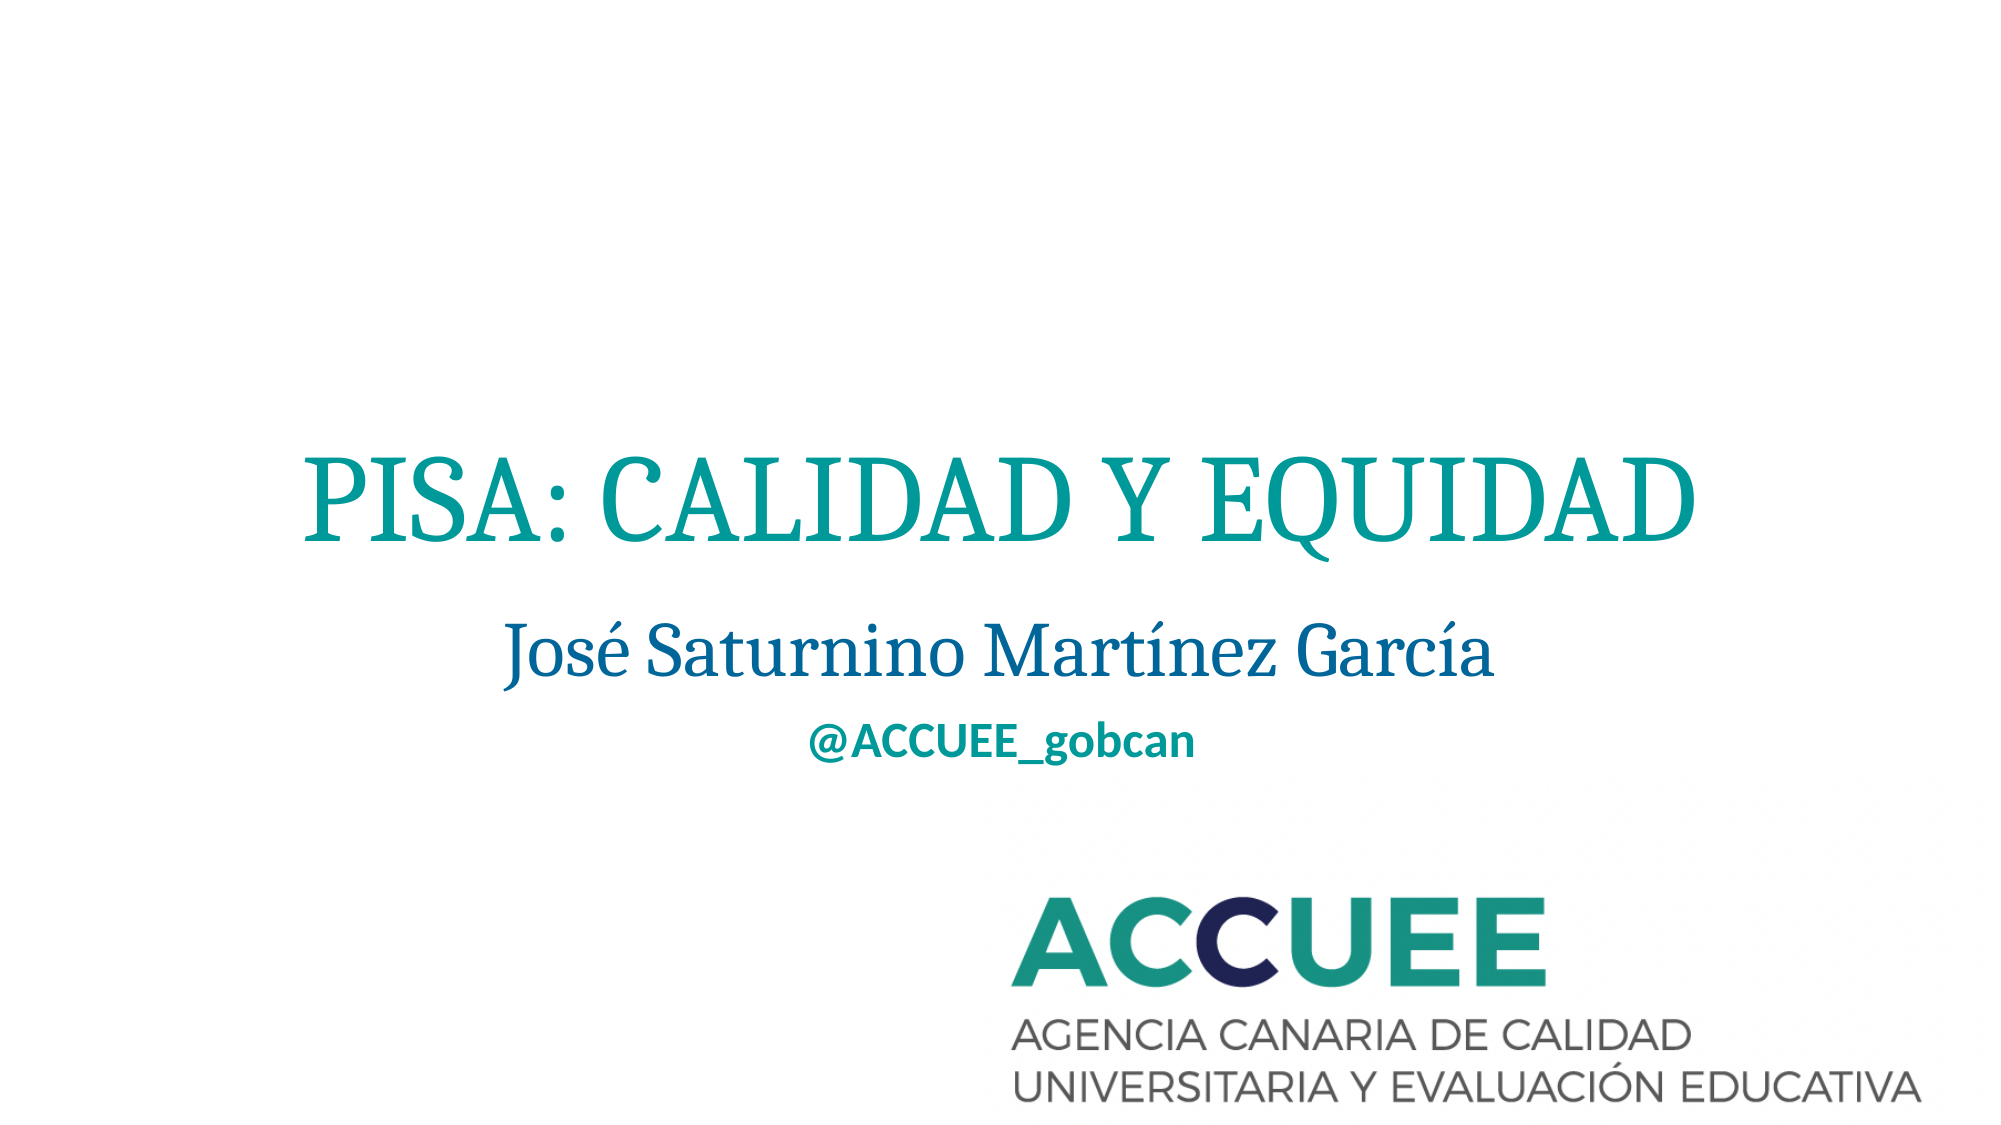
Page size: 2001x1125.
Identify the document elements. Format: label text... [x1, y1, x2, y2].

title PISA: CALIDAD Y EQUIDAD [249, 184, 1750, 576]
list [983, 777, 2000, 1125]
subtitle José Saturnino Martínez García @ACCUEE_gobcan [250, 506, 1751, 778]
